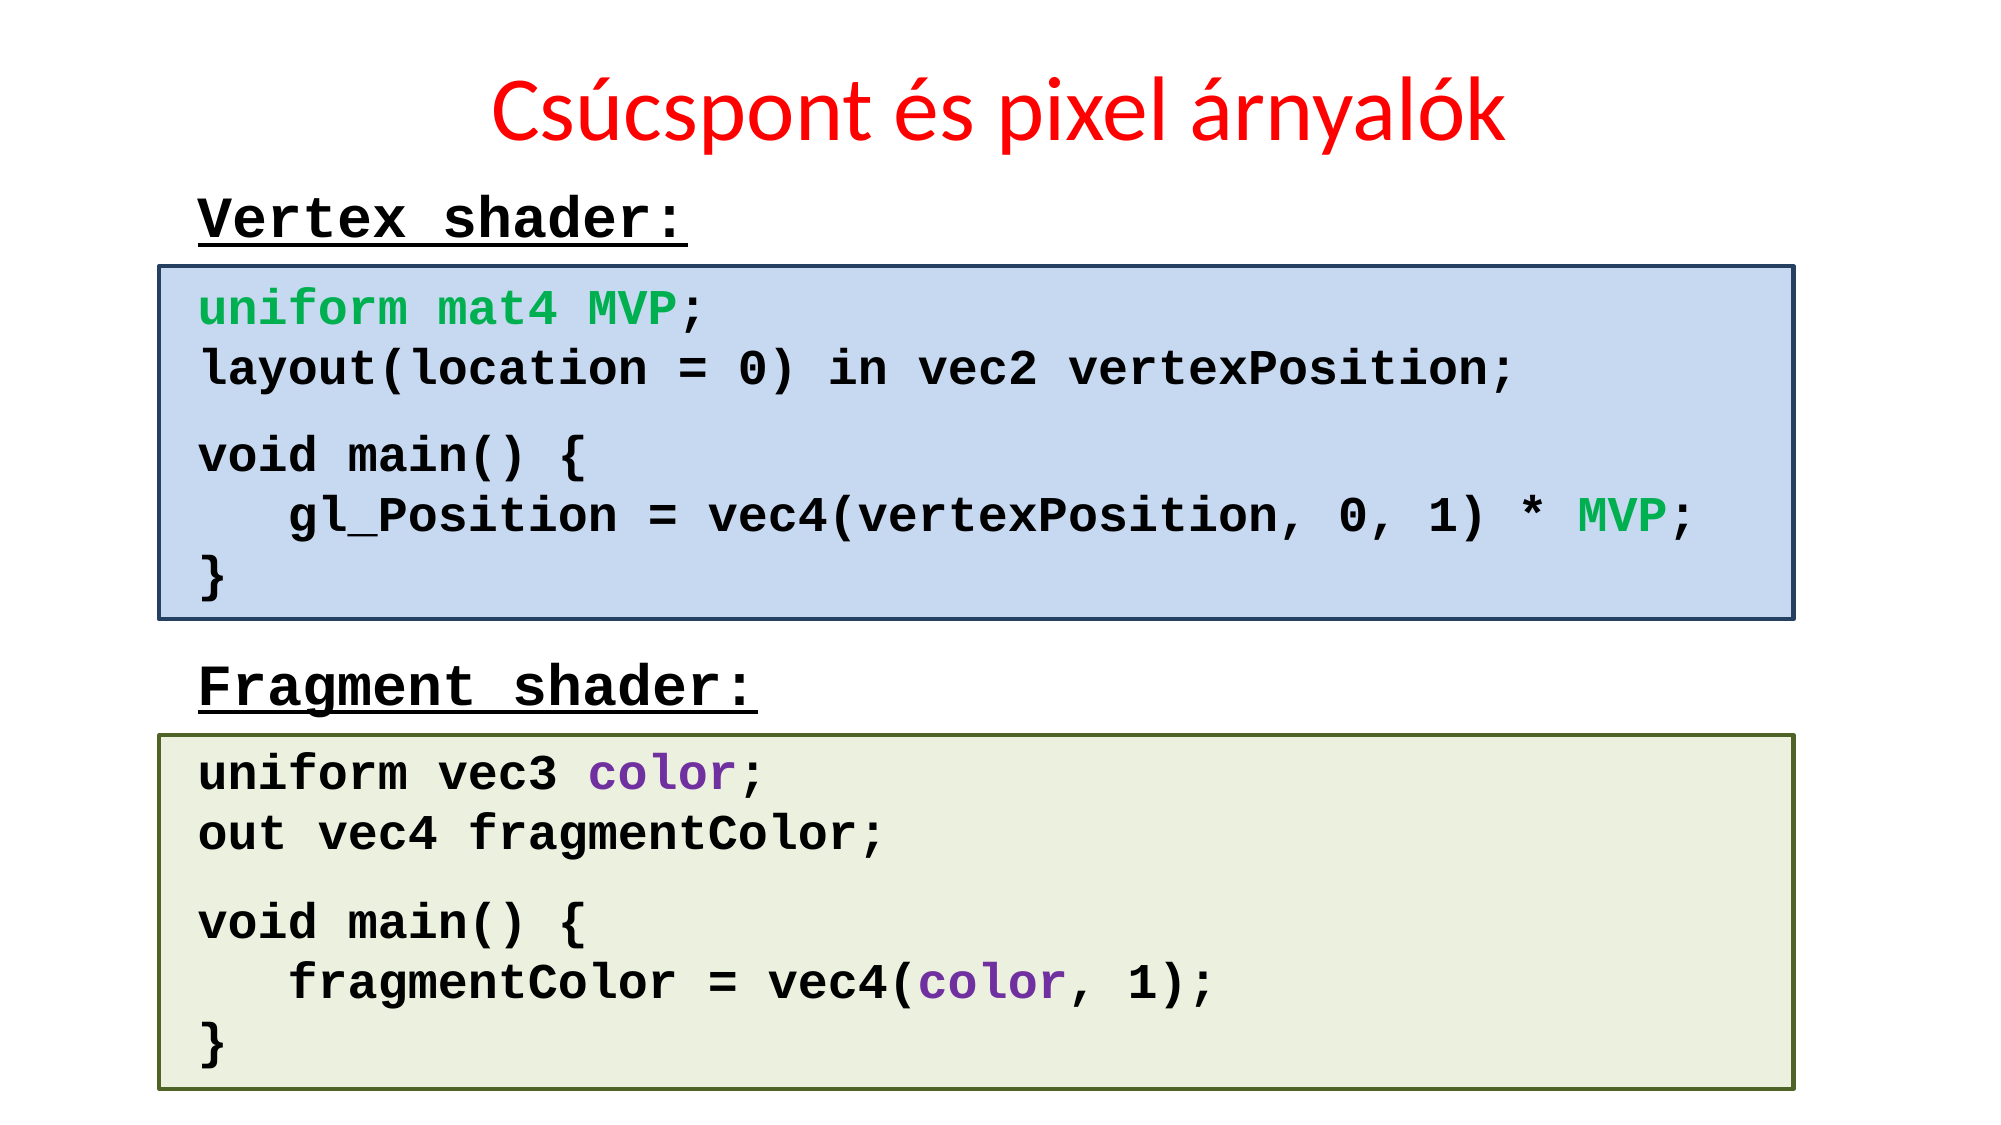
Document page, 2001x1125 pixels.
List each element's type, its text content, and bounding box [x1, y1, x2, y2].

title Csúcspont és pixel árnyalók [54, 33, 1946, 175]
text_box Vertex shader: uniform mat4 MVP; layout(location = 0) in vec2 vertexPosition; void main() { gl_Position = vec4(vertexPosition, 0, 1) * MVP; } Fragment shader: uniform vec3 color; out vec4 fragmentColor; void main() { fragmentColor = vec4(color, 1); } [182, 171, 1912, 1077]
text_box [157, 264, 182, 621]
text_box [157, 733, 1796, 1091]
